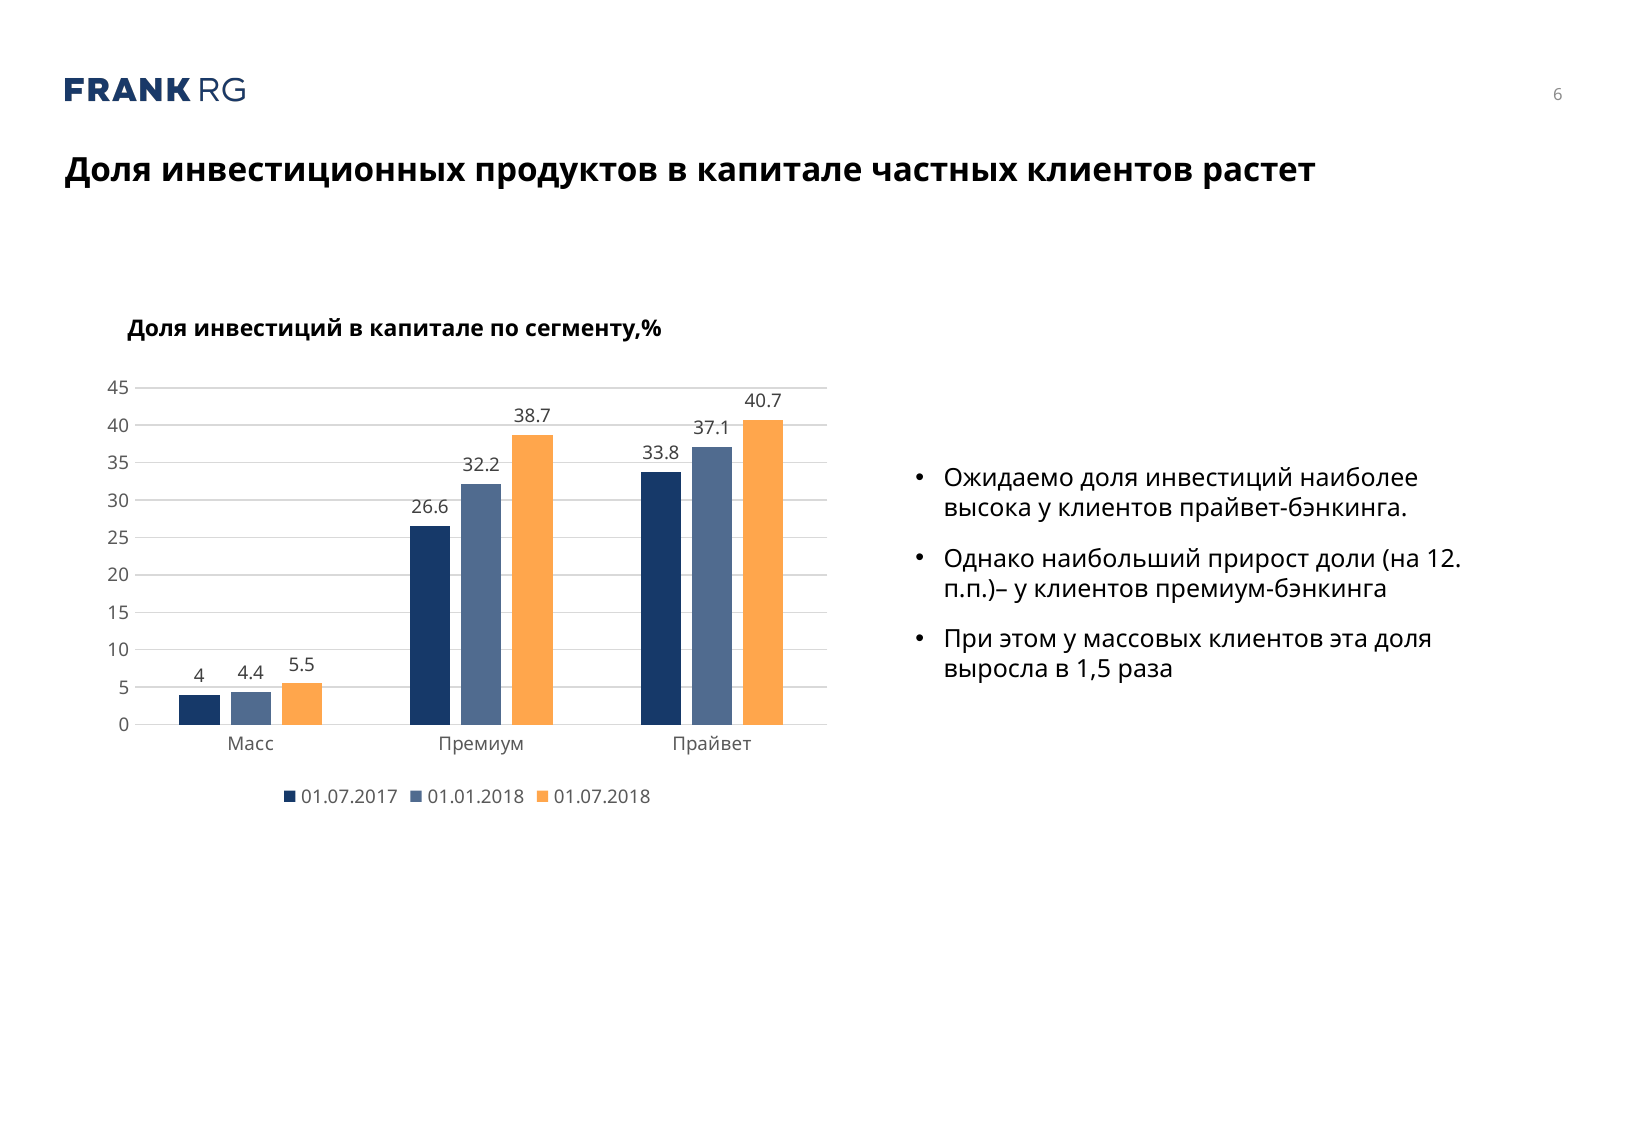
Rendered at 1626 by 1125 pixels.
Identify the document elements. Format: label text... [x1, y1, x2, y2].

picture [47, 75, 262, 104]
text_box Ожидаемо доля инвестиций наиболее высока у клиентов прайвет-бэнкинга. Однако наибольший прирост доли (на 12. п.п.)– у клиентов премиум-бэнкинга При этом у массовых клиентов эта доля выросла в 1,5 раза [915, 454, 1512, 691]
text_box Доля инвестиций в капитале по сегменту,% [127, 305, 743, 348]
chart [92, 365, 843, 816]
title Доля инвестиционных продуктов в капитале частных клиентов растет [65, 145, 1560, 197]
